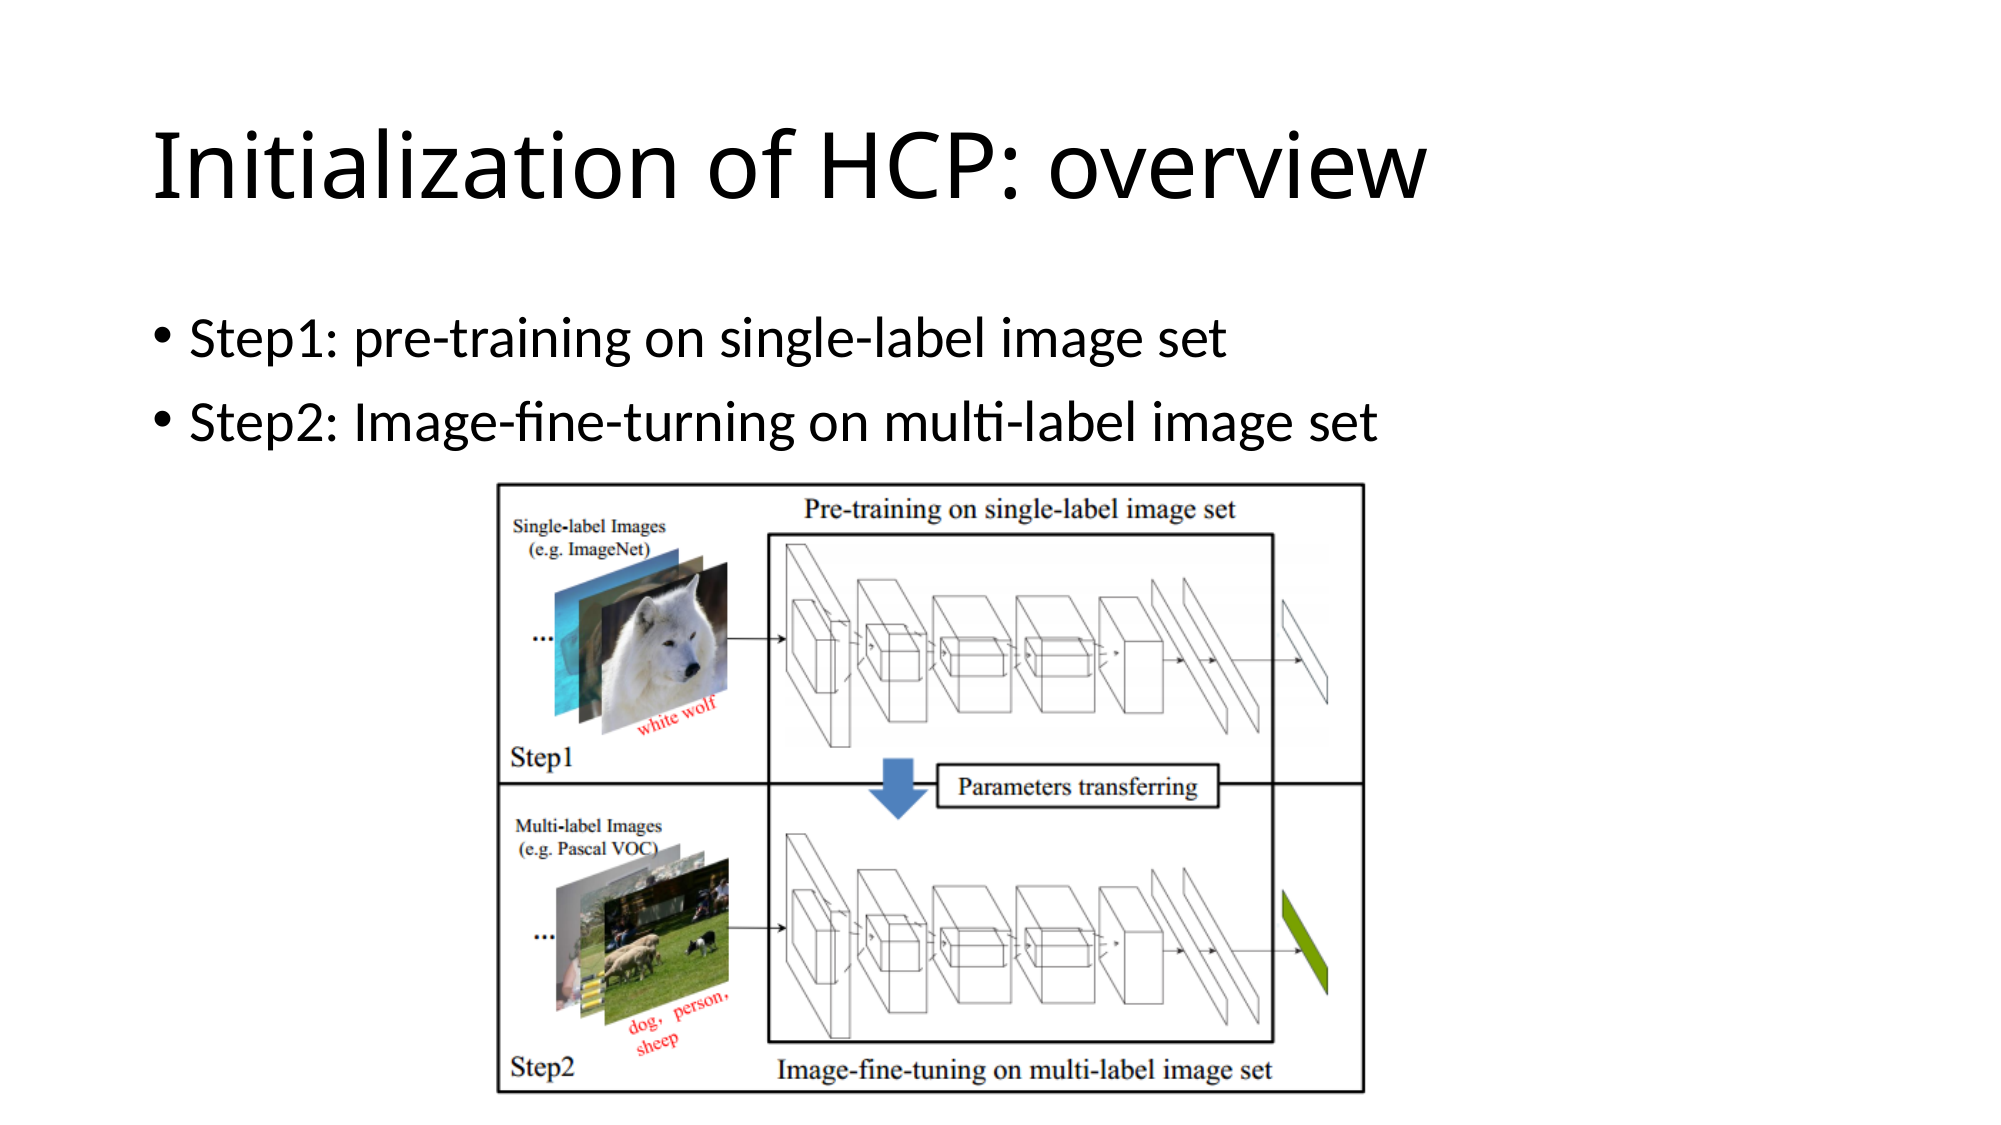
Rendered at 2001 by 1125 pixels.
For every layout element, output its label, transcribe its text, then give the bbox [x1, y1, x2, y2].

title Initialization of HCP: overview [137, 59, 1863, 278]
picture [485, 464, 1381, 1099]
list Step1: pre-training on single-label image set Step2: Image-fine-turning on multi-label image set [137, 299, 1863, 1014]
